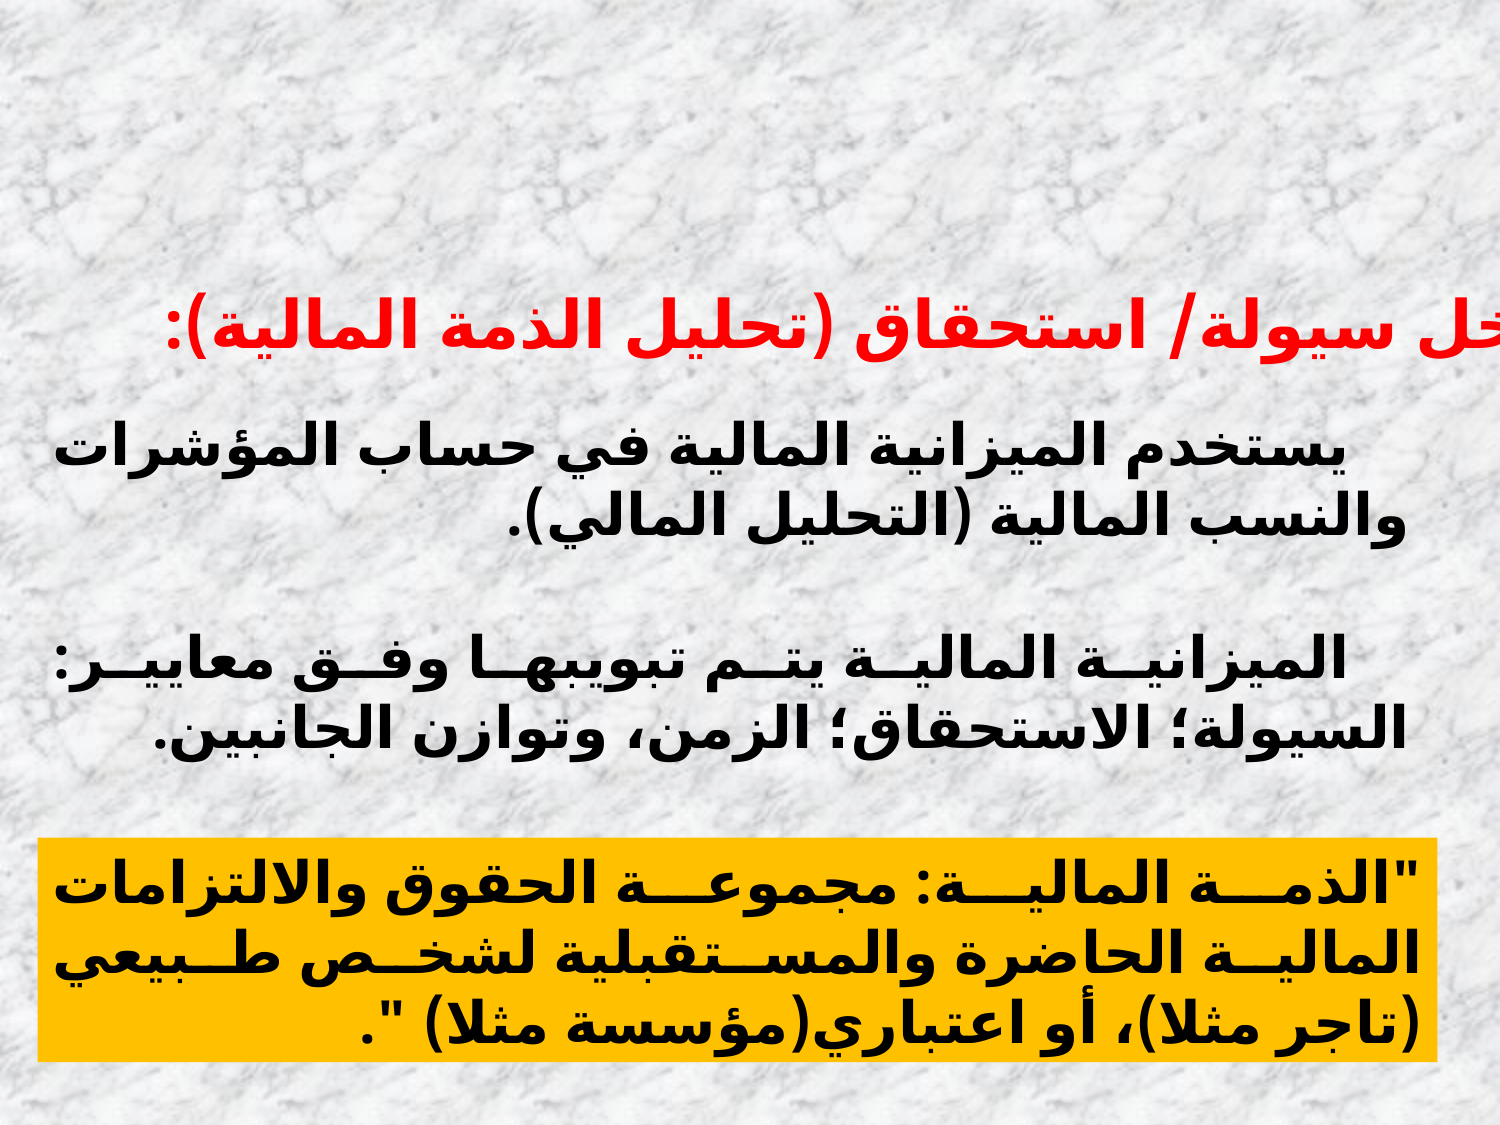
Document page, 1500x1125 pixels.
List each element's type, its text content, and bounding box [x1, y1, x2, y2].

text_box يستخدم الميزانية المالية في حساب المؤشرات والنسب المالية (التحليل المالي). [37, 399, 1425, 555]
text_box أ. مدخل سيولة/ استحقاق (تحليل الذمة المالية): [147, 274, 1500, 370]
text_box "الذمة المالية: مجموعة الحقوق والالتزامات المالية الحاضرة والمستقبلية لشخص طبيعي (تاجر مثلا)، أو اعتباري(مؤسسة مثلا) ". [37, 837, 1438, 1063]
text_box الميزانية المالية يتم تبويبها وفق معايير: السيولة؛ الاستحقاق؛ الزمن، وتوازن الجانبين. [37, 612, 1425, 768]
